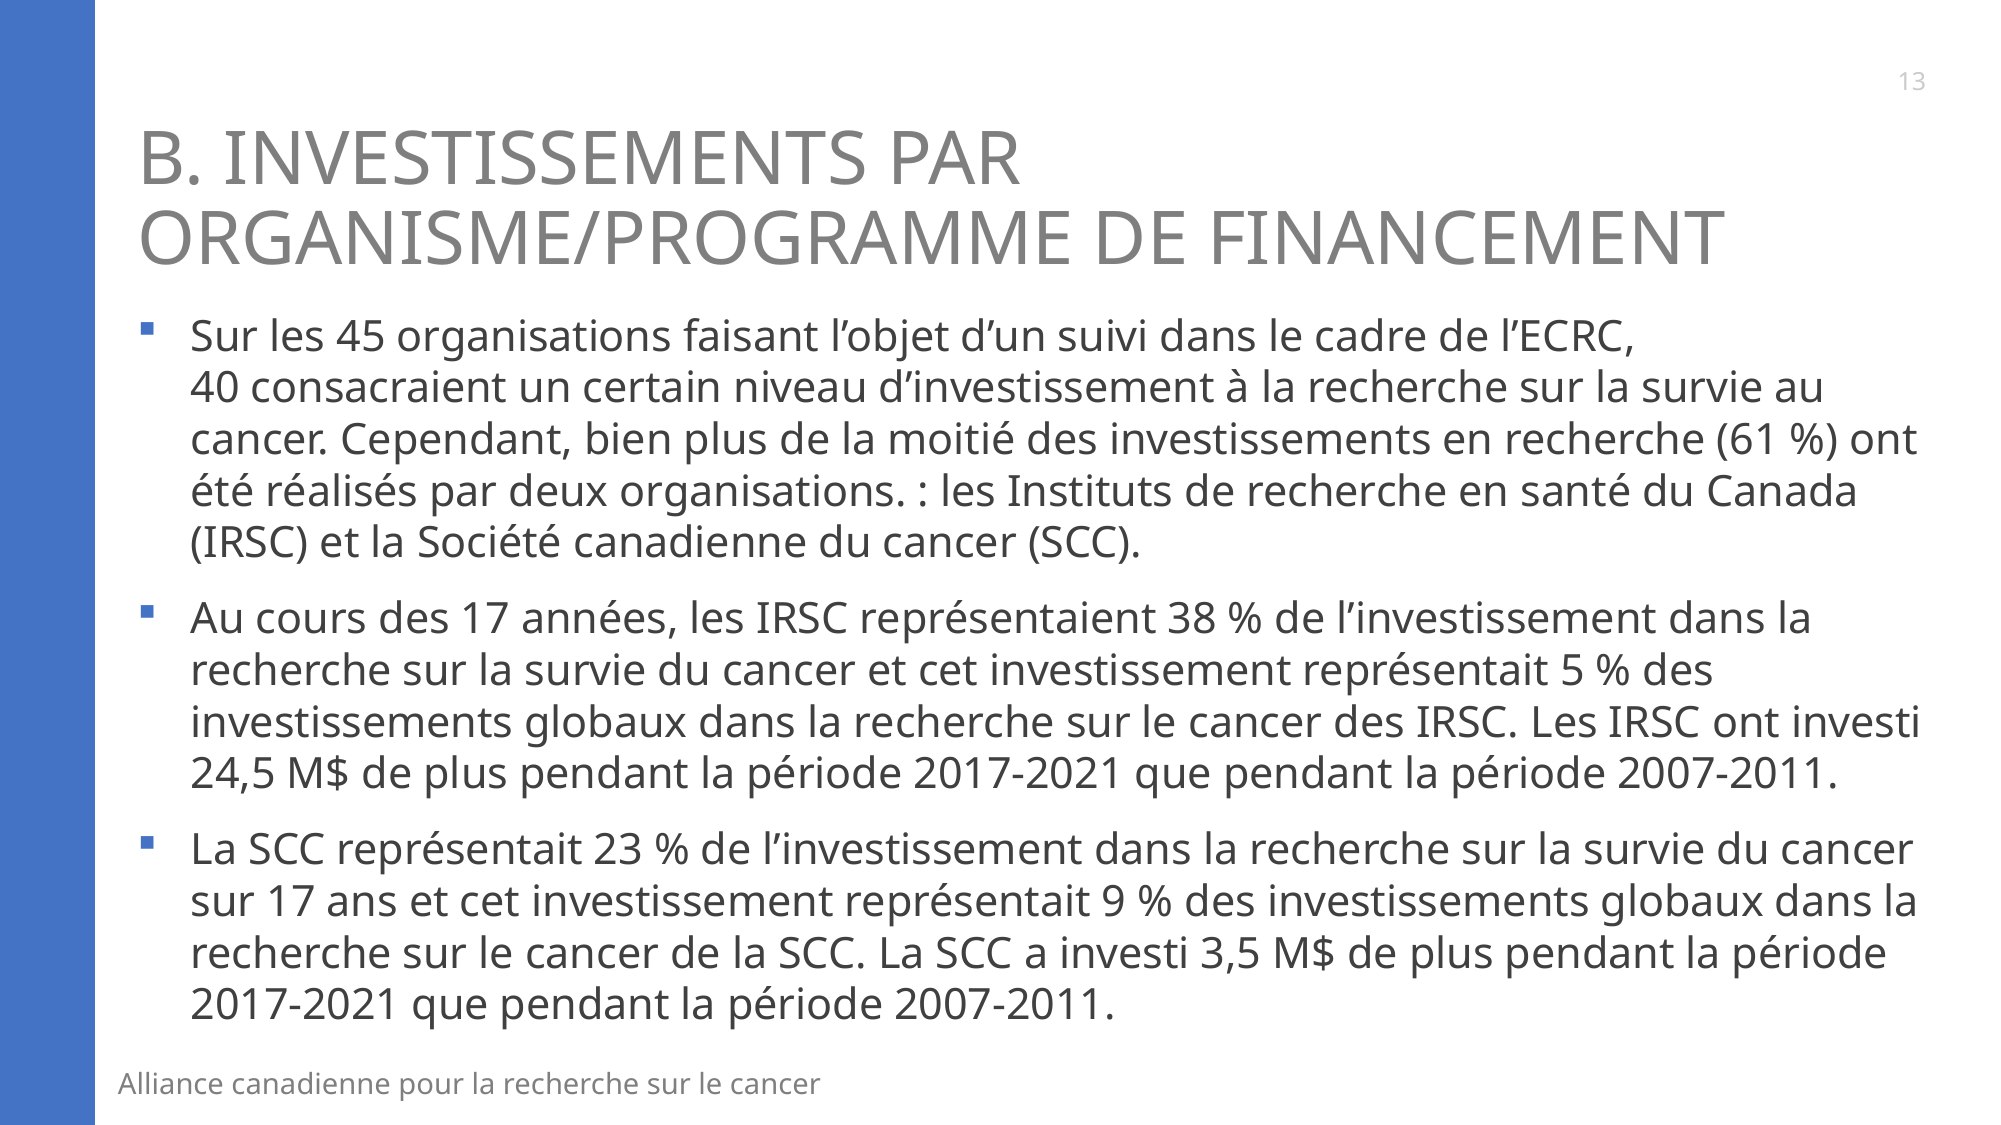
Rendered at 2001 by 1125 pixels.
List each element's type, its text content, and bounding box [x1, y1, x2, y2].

title B. Investissements par organisme/programme de financement [122, 112, 1938, 290]
slide_number 13 [1491, 52, 1942, 113]
list Sur les 45 organisations faisant l’objet d’un suivi dans le cadre de l’ECRC, 40 consacraient un certain niveau d’investissement à la recherche sur la survie au cancer. Cependant, bien plus de la moitié des investissements en recherche (61 %) ont été réalisés par deux organisations. : les Instituts de recherche en santé du Canada (IRSC) et la Société canadienne du cancer (SCC). Au cours des 17 années, les IRSC représentaient 38 % de l’investissement dans la recherche sur la survie du cancer et cet investissement représentait 5 % des investissements globaux dans la recherche sur le cancer des IRSC. Les IRSC ont investi 24,5 M$ de plus pendant la période 2017-2021 que pendant la période 2007-2011. La SCC représentait 23 % de l’investissement dans la recherche sur la survie du cancer sur 17 ans et cet investissement représentait 9 % des investissements globaux dans la recherche sur le cancer de la SCC. La SCC a investi 3,5 M$ de plus pendant la période 2017-2021 que pendant la période 2007-2011. [122, 300, 1942, 1047]
